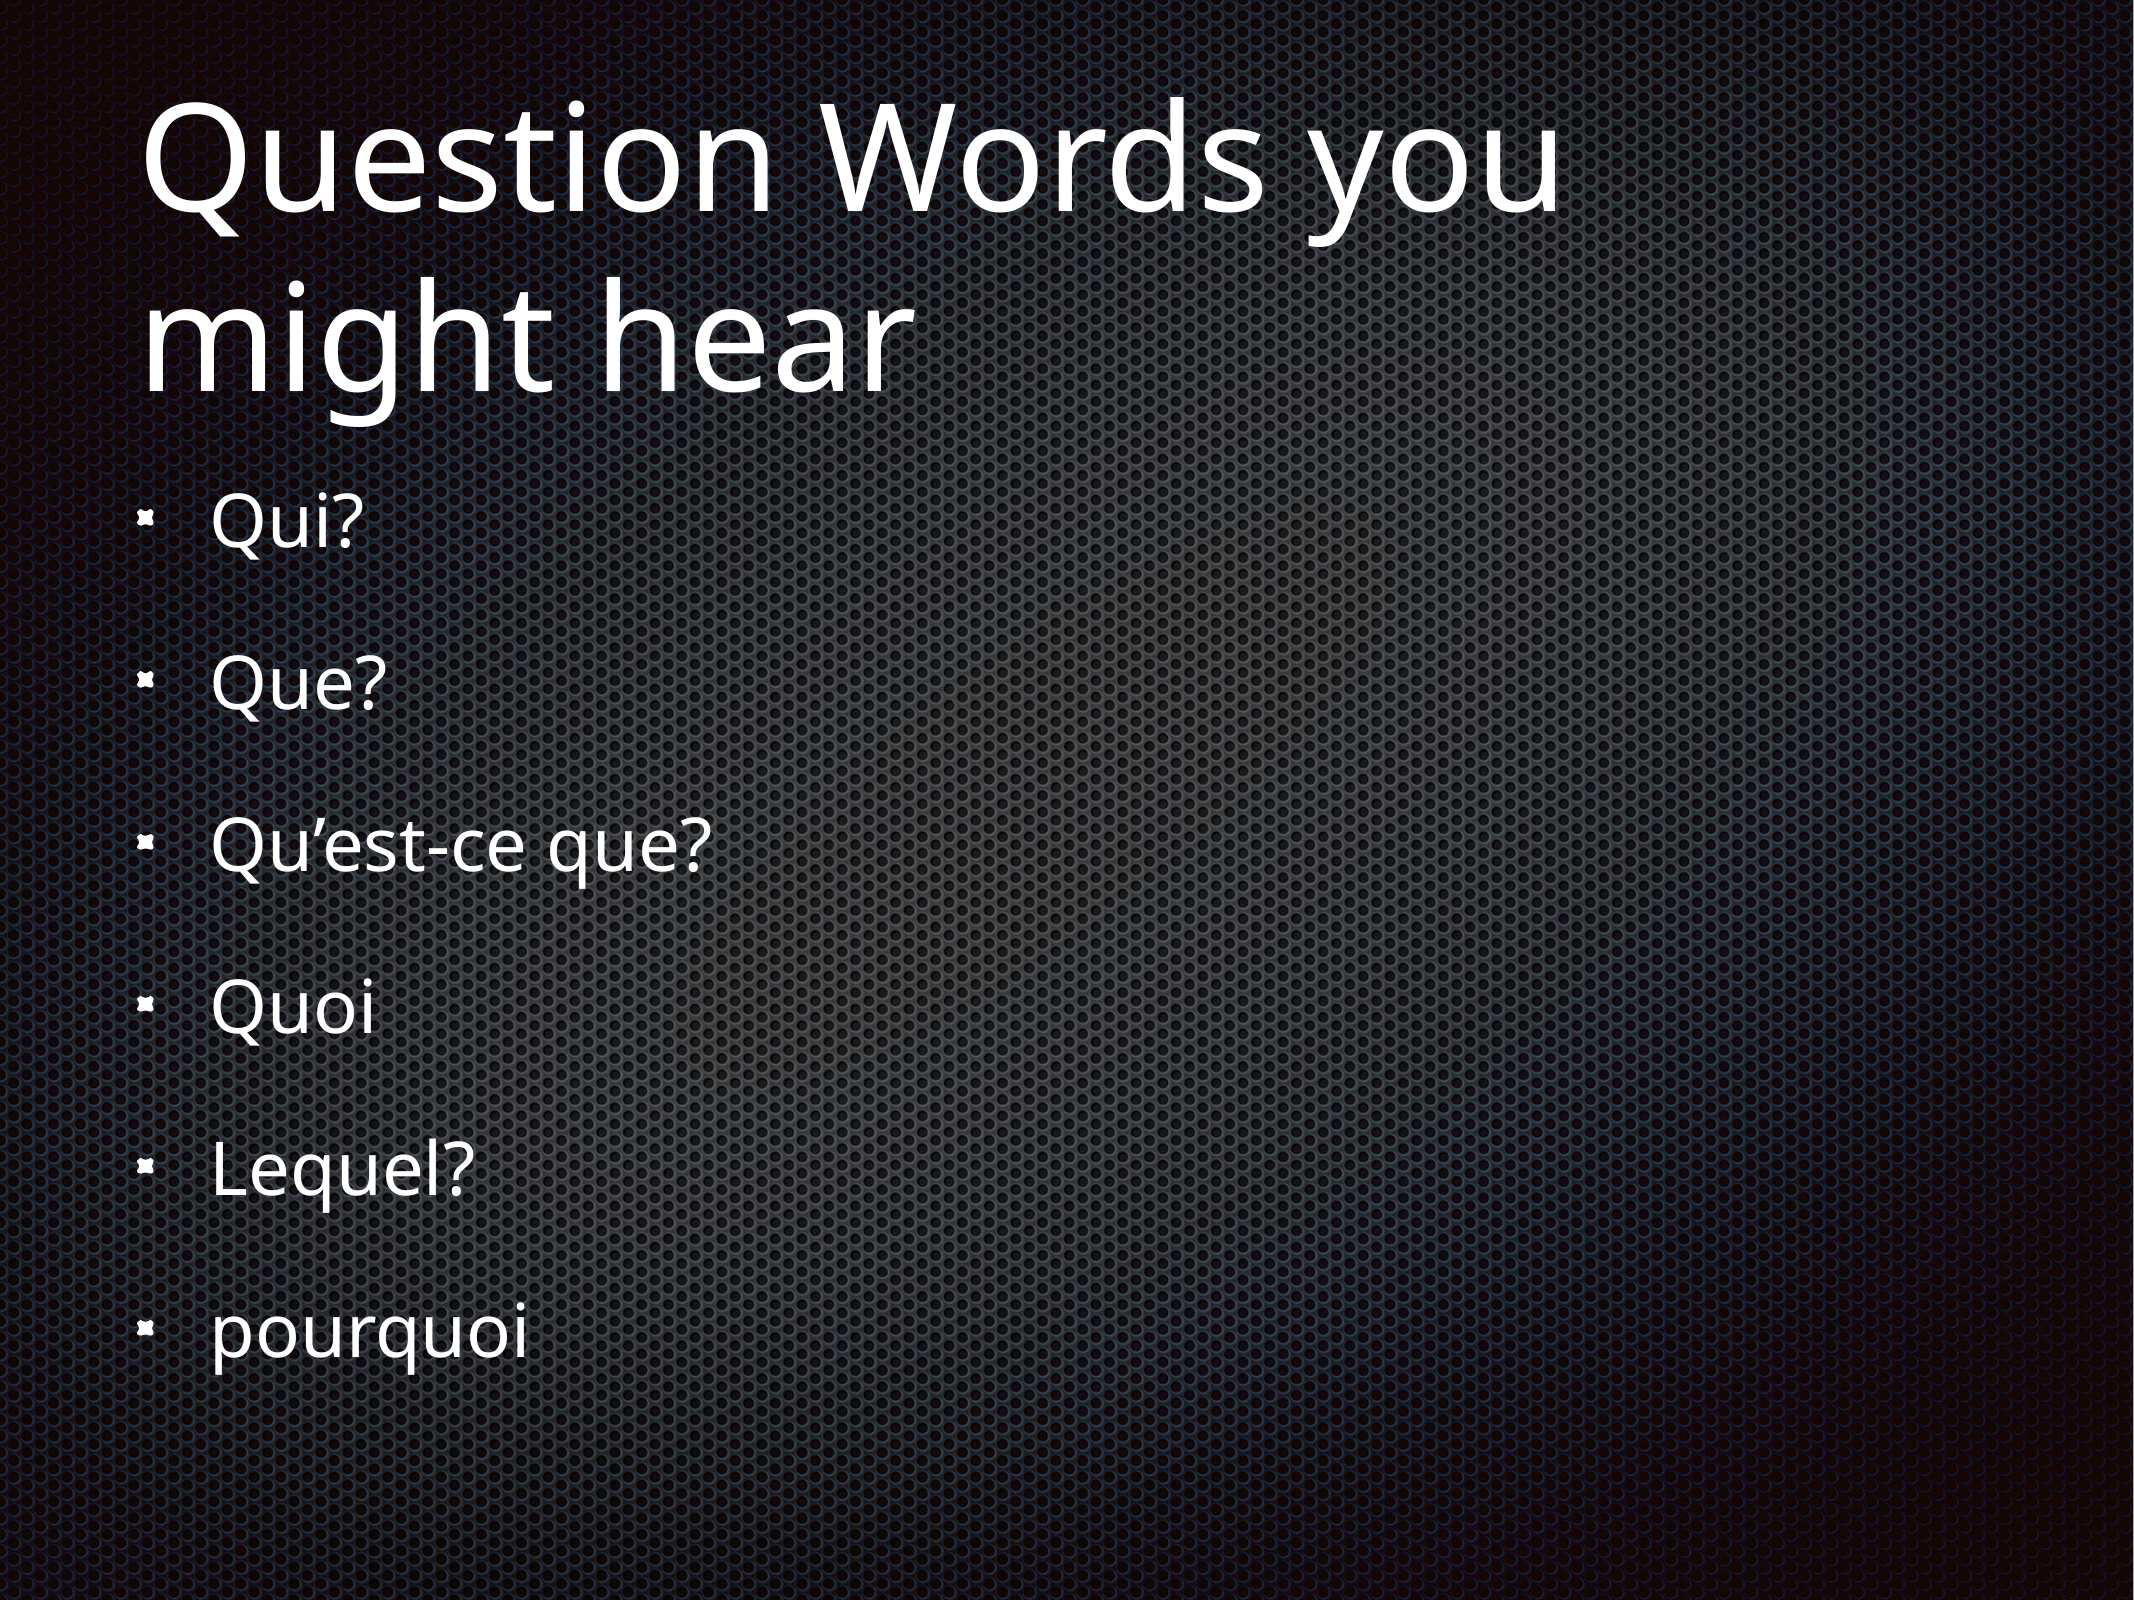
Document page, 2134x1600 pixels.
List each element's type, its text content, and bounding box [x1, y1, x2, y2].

picture [0, 0, 2134, 1600]
title Question Words you might hear [128, 41, 2005, 443]
list Qui? Que? Qu’est-ce que? Quoi Lequel? pourquoi [128, 453, 2005, 1393]
